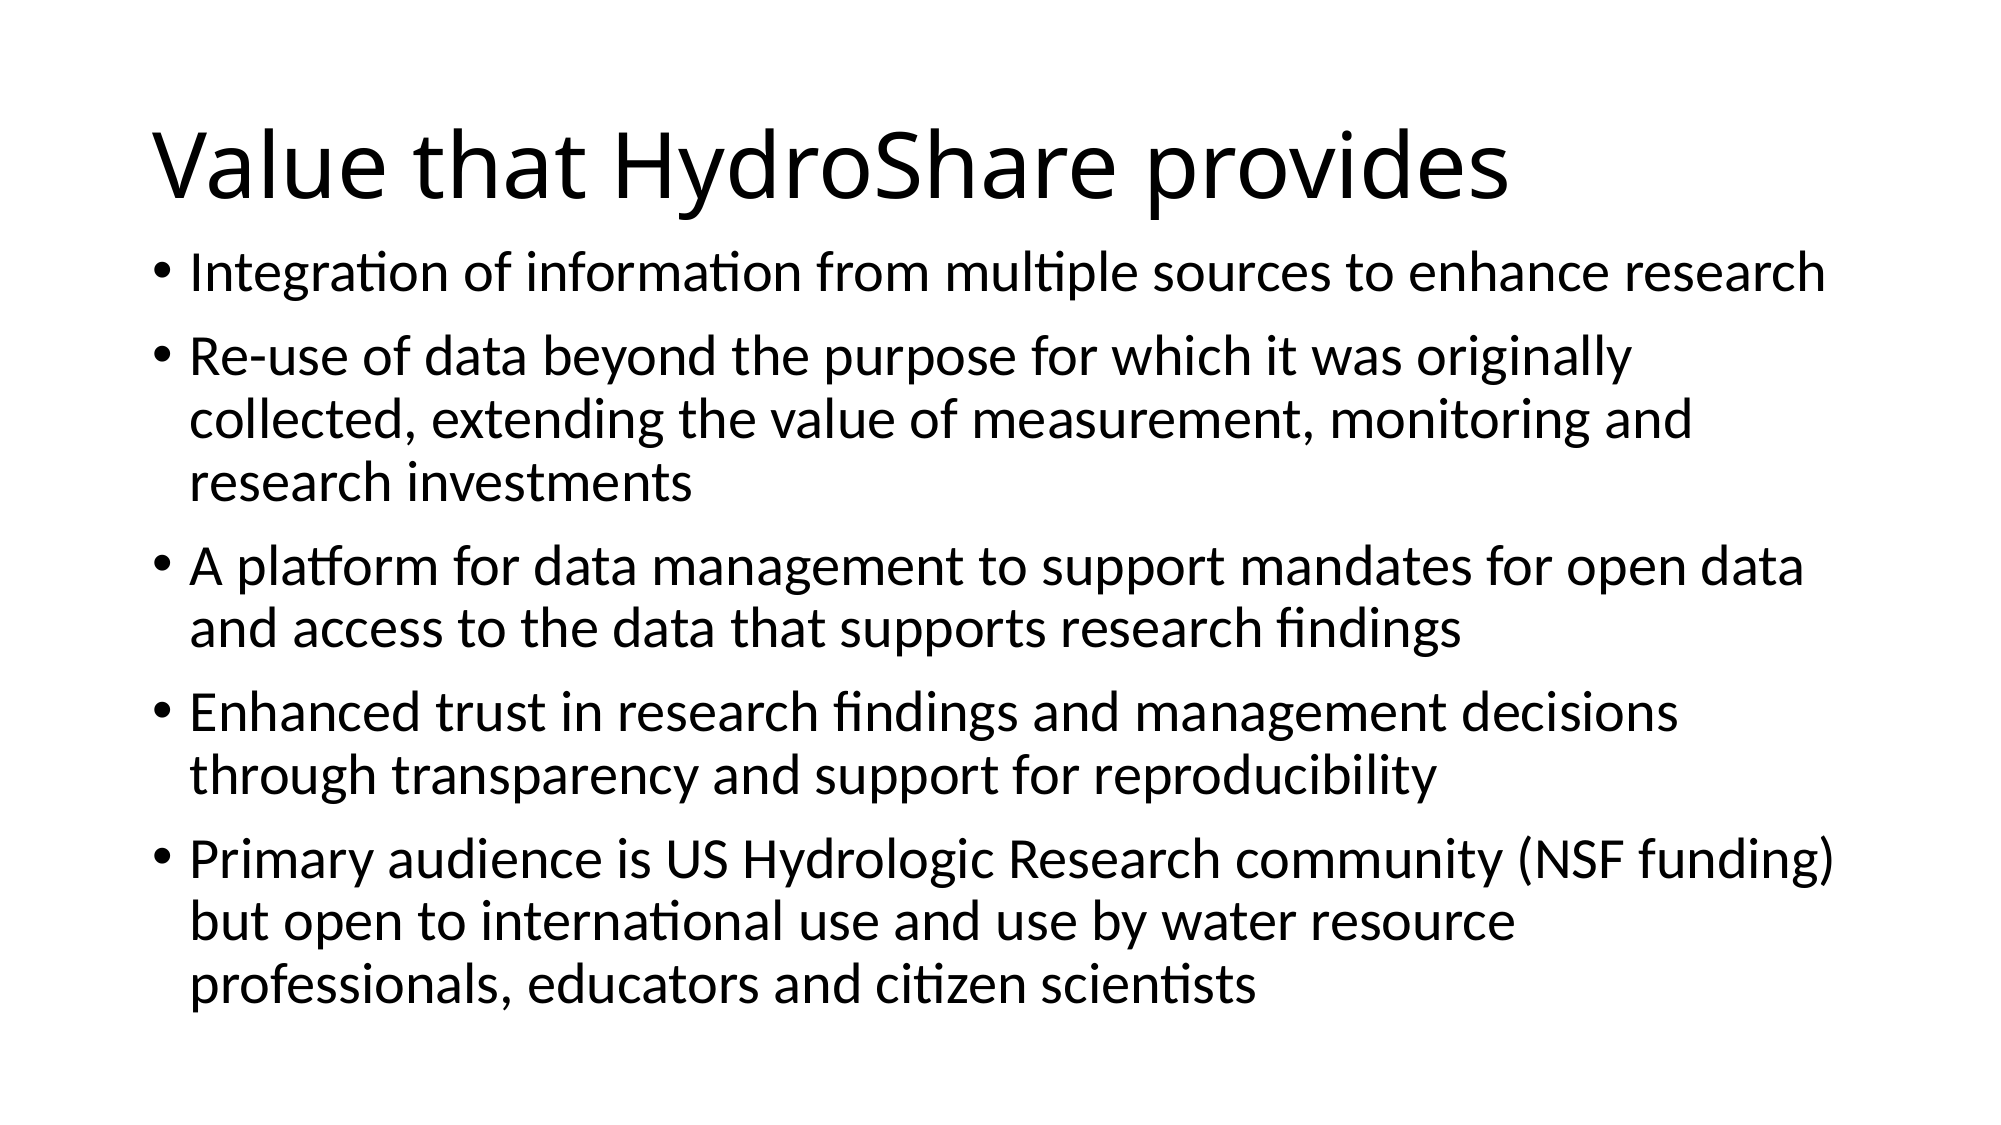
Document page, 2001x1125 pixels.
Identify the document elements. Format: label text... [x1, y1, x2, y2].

list Integration of information from multiple sources to enhance research Re-use of data beyond the purpose for which it was originally collected, extending the value of measurement, monitoring and research investments A platform for data management to support mandates for open data and access to the data that supports research findings Enhanced trust in research findings and management decisions through transparency and support for reproducibility Primary audience is US Hydrologic Research community (NSF funding) but open to international use and use by water resource professionals, educators and citizen scientists [137, 234, 1863, 1060]
title Value that HydroShare provides [137, 59, 1863, 234]
